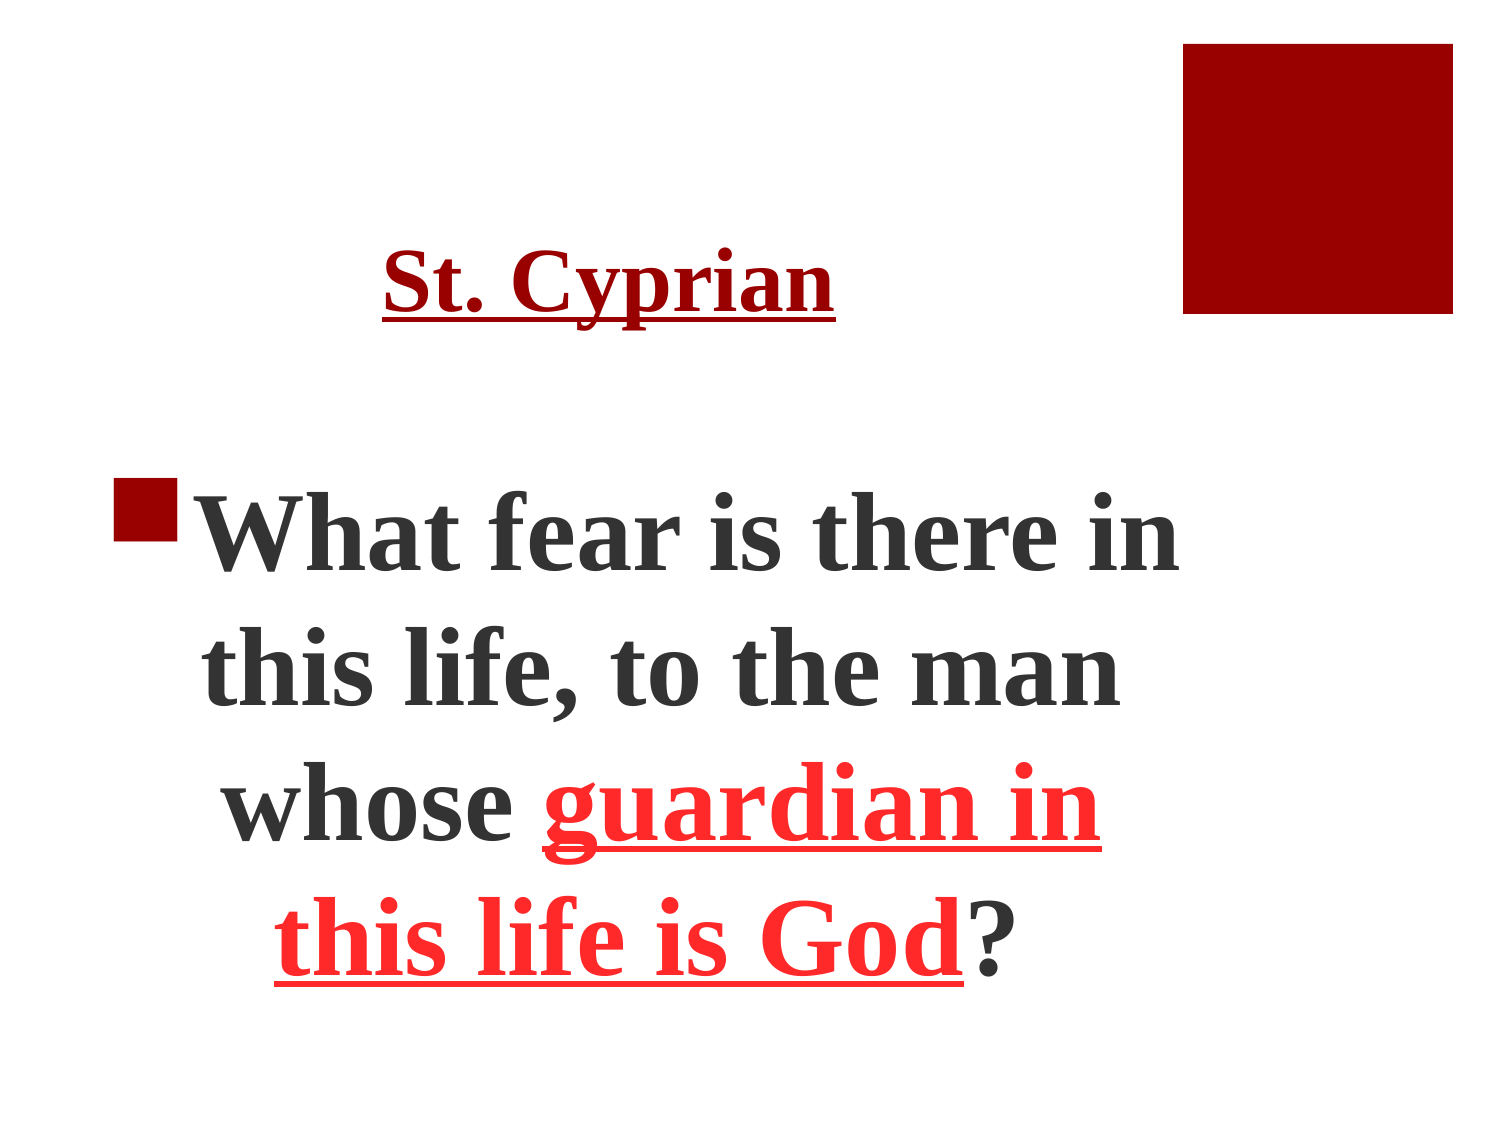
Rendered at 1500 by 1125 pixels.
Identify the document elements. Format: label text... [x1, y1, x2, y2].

title St. Cyprian [75, 149, 1143, 338]
list What fear is there in this life, to the man whose guardian in this life is God? [75, 362, 1211, 1047]
